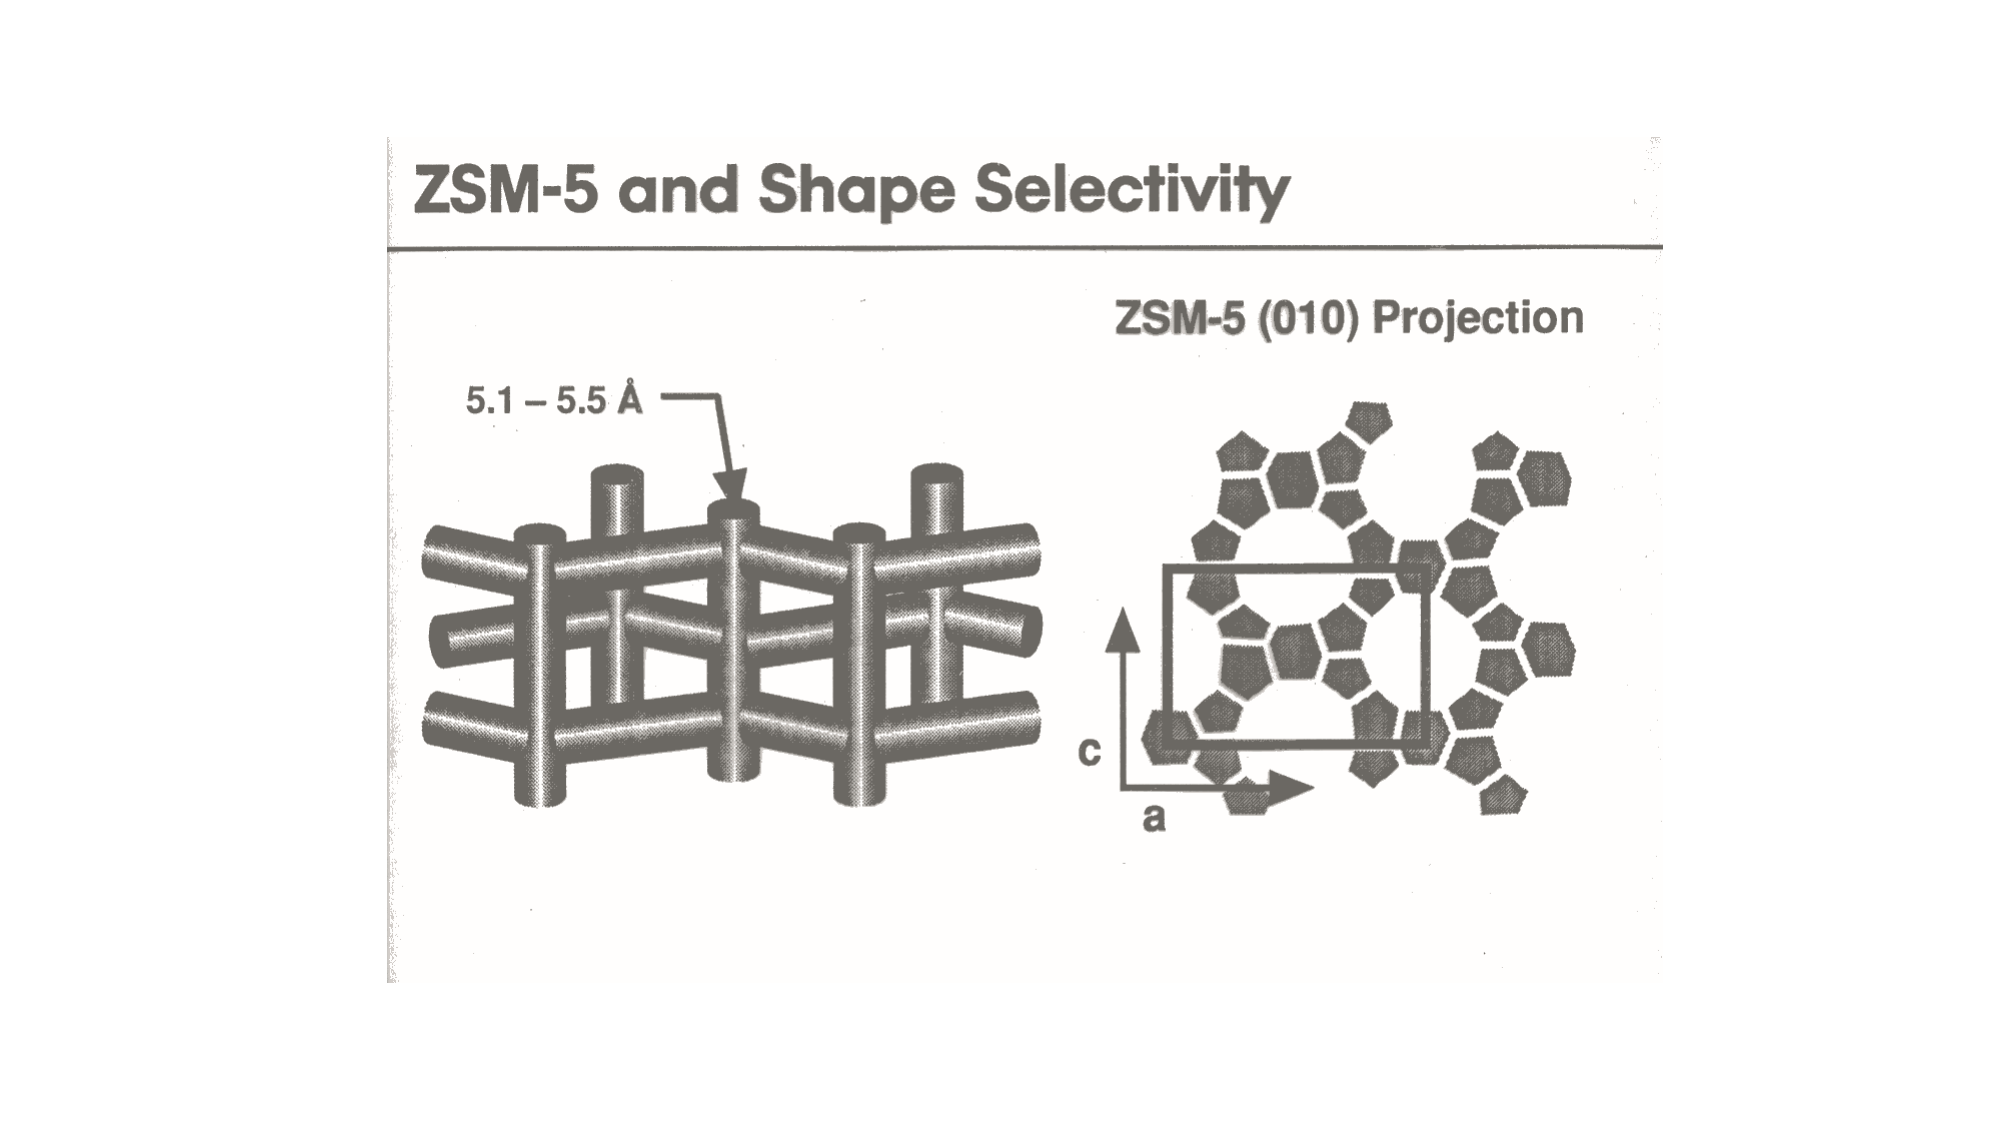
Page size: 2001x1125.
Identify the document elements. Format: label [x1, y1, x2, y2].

picture [387, 137, 1663, 983]
